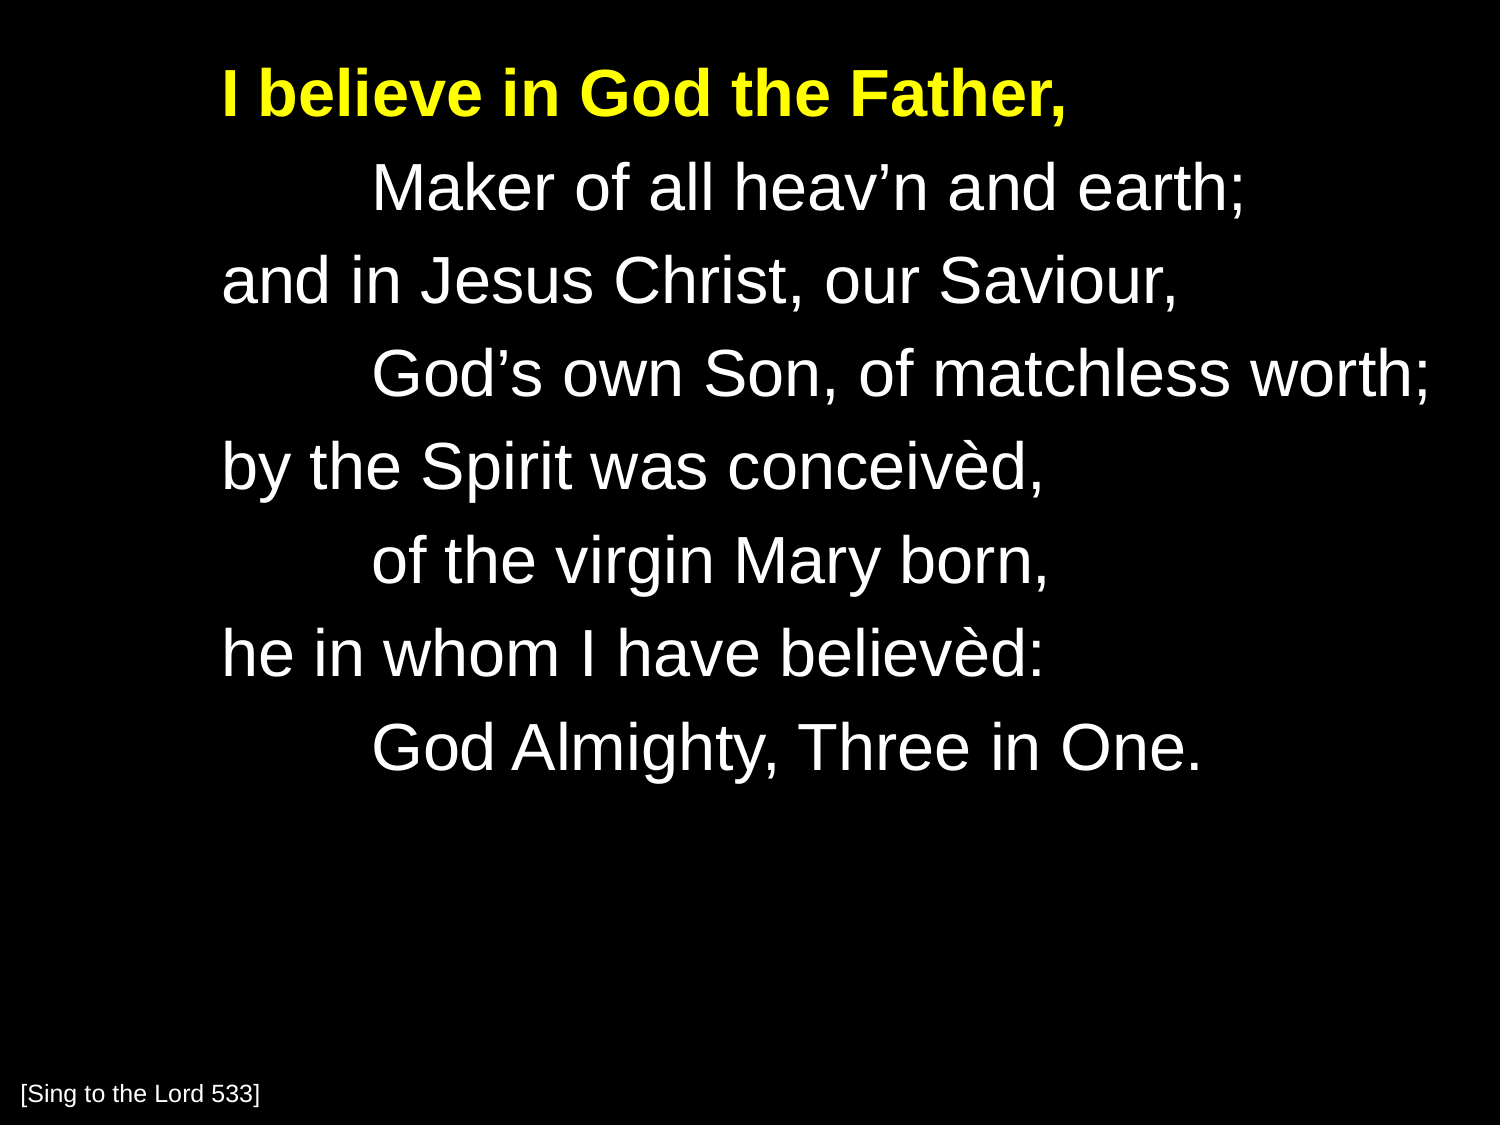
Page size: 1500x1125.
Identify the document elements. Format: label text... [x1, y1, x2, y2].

text_box [Sing to the Lord 533] [5, 1070, 526, 1115]
list I believe in God the Father, Maker of all heav’n and earth; and in Jesus Christ, our Saviour, God’s own Son, of matchless worth; by the Spirit was conceivèd, of the virgin Mary born, he in whom I have believèd: God Almighty, Three in One. [0, 42, 1500, 1047]
